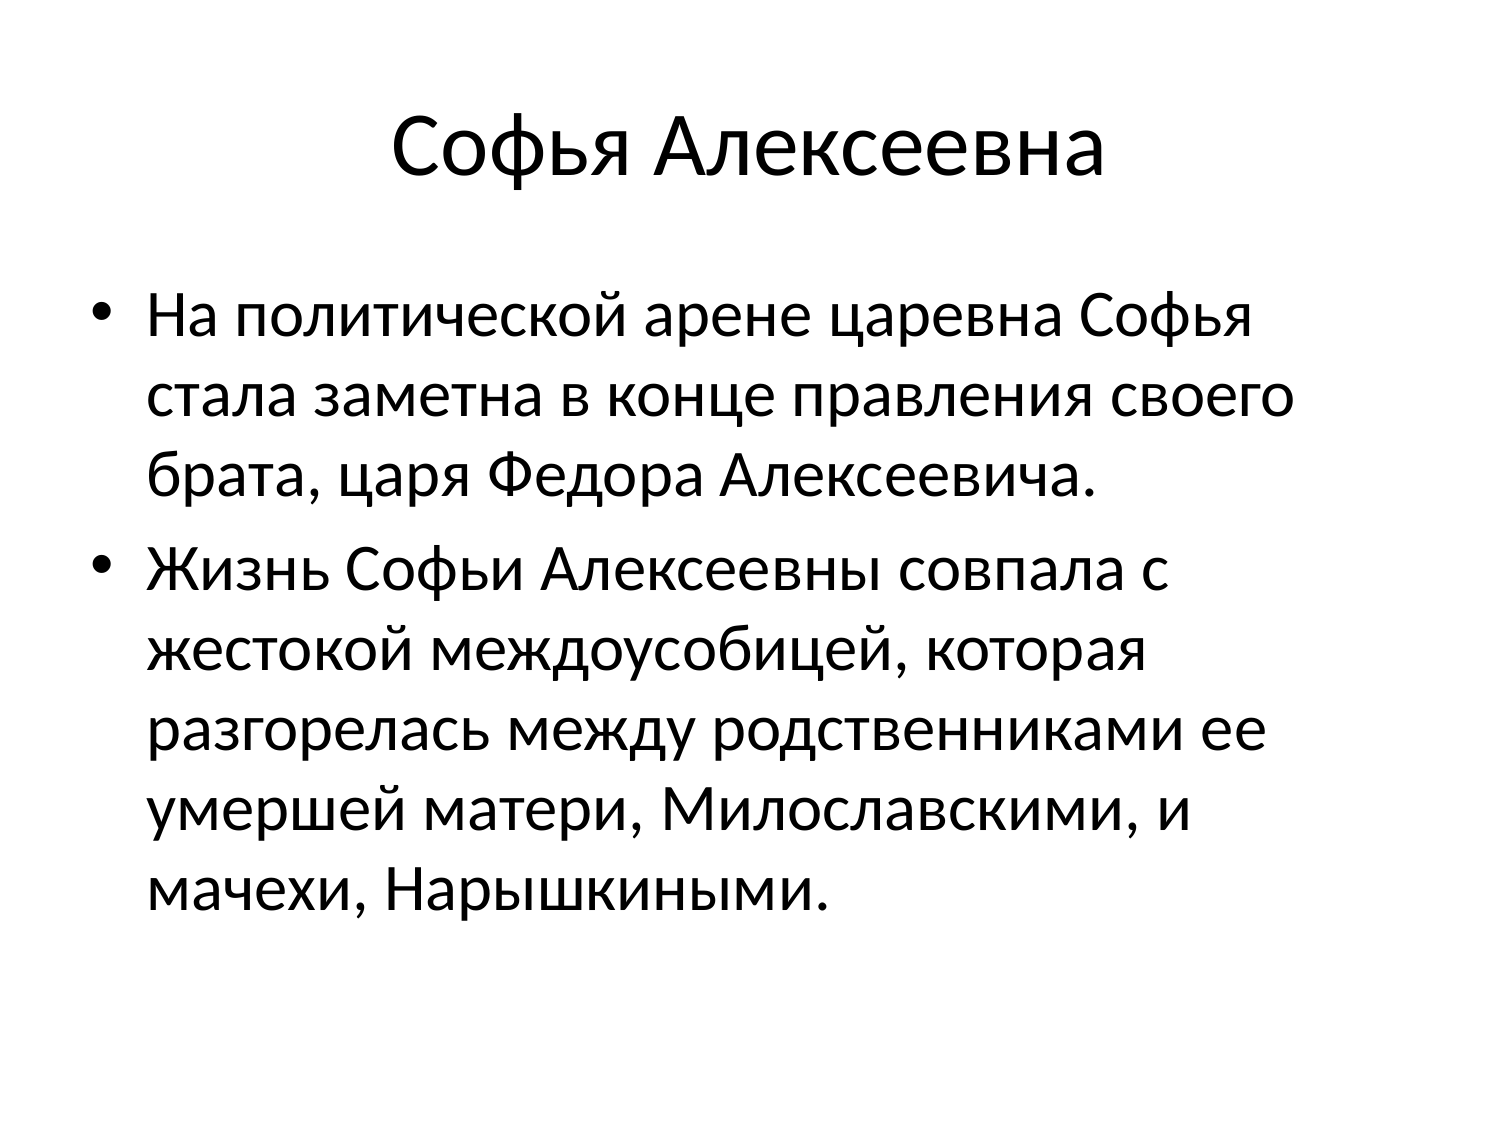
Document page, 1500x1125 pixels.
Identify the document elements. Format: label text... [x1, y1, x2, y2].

list На политической арене царевна Софья стала заметна в конце правления своего брата, царя Федора Алексеевича. Жизнь Софьи Алексеевны совпала с жестокой междоусобицей, которая разгорелась между родственниками ее умершей матери, Милославскими, и мачехи, Нарышкиными. [75, 262, 1425, 1005]
title Софья Алексеевна [75, 45, 1425, 233]
